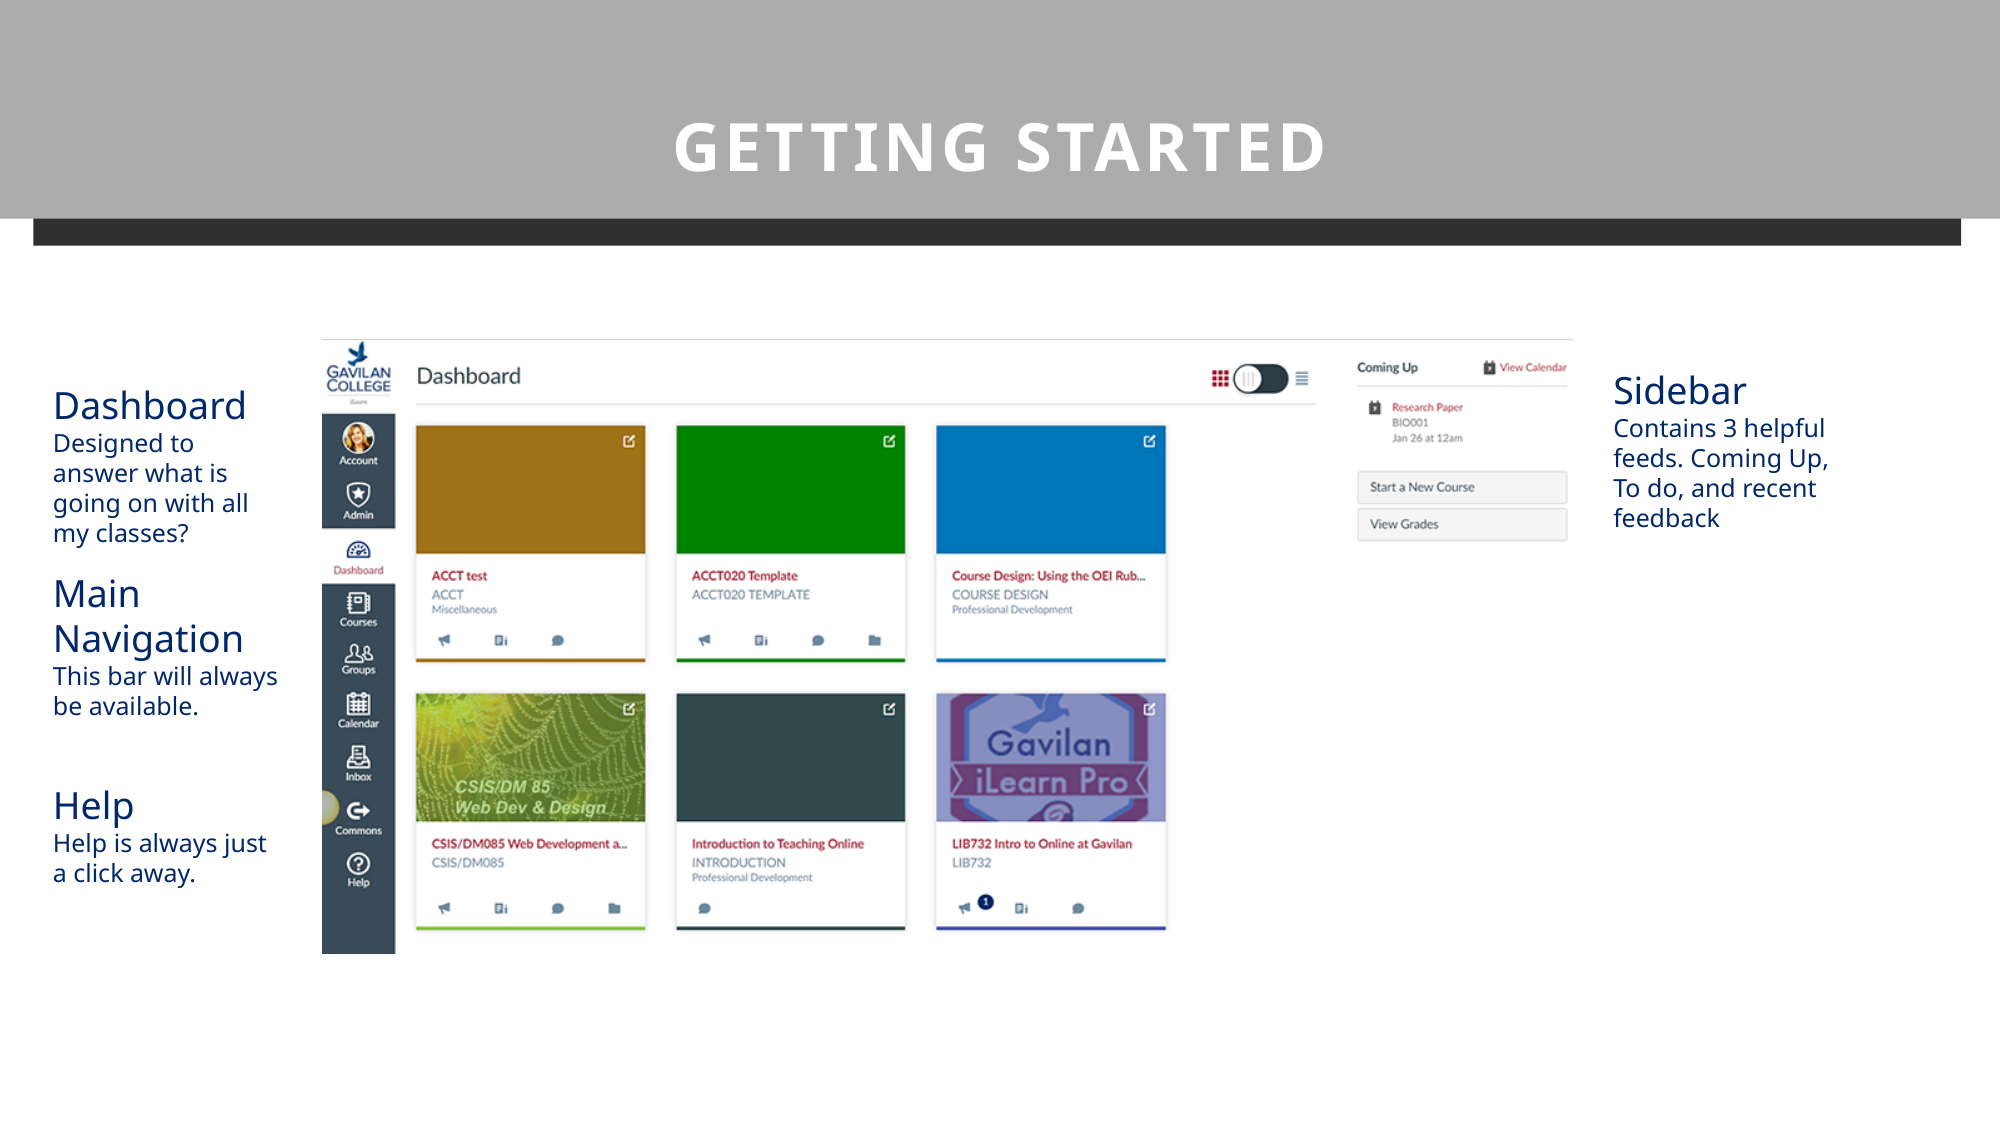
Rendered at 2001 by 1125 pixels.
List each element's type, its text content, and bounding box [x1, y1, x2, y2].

text_box Help Help is always just a click away. [38, 774, 300, 895]
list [322, 339, 1573, 954]
title Getting Started [83, 58, 1917, 232]
text_box Sidebar Contains 3 helpful feeds. Coming Up, To do, and recent feedback [1598, 359, 1861, 575]
text_box Main Navigation This bar will always be available. [38, 563, 300, 728]
text_box Dashboard Designed to answer what is going on with all my classes? [38, 374, 300, 563]
